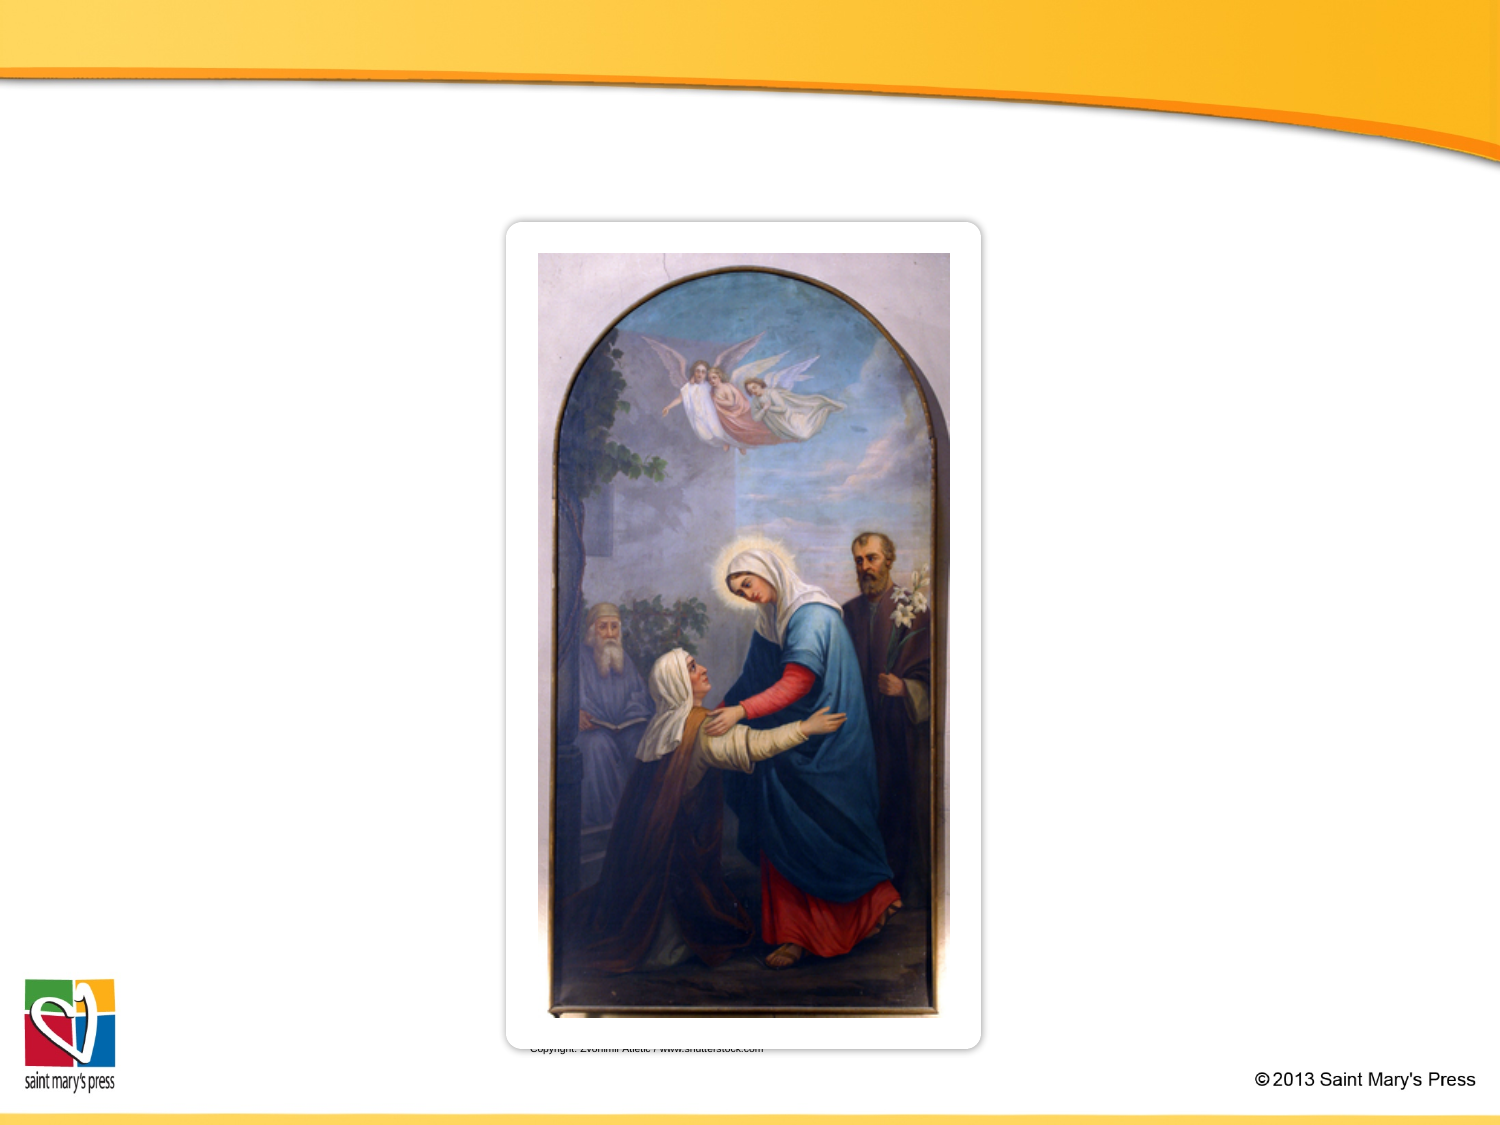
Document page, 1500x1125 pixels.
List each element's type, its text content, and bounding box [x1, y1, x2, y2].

picture [0, 0, 1500, 1125]
text_box Copyright: Zvonimir Atletic / www.shutterstock.com [487, 1034, 780, 1062]
